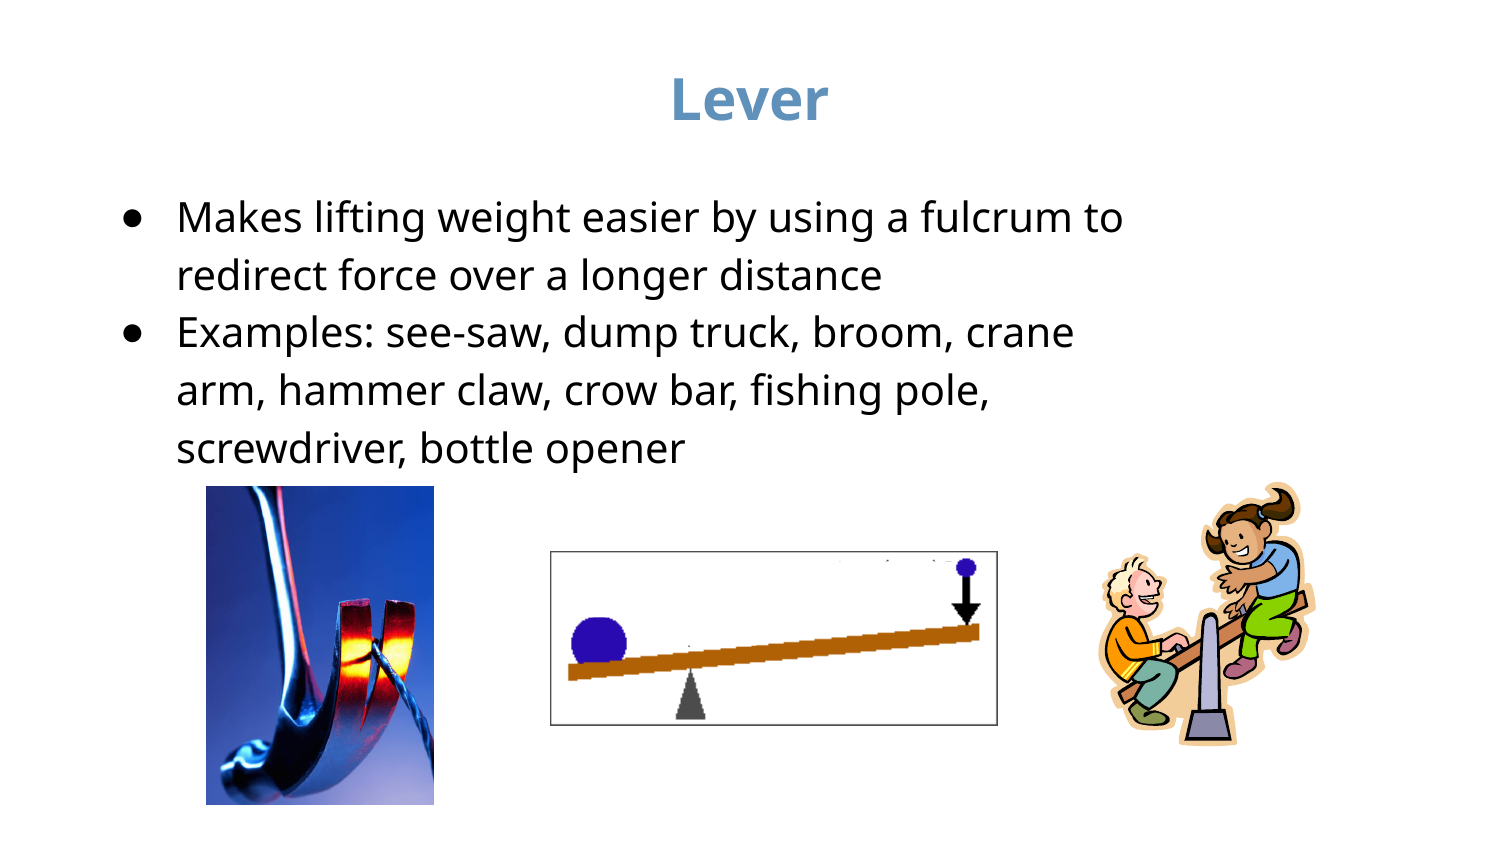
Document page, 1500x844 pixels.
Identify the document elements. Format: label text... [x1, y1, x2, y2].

list Makes lifting weight easier by using a fulcrum to redirect force over a longer distance Examples: see-saw, dump truck, broom, crane arm, hammer claw, crow bar, fishing pole, screwdriver, bottle opener [86, 168, 1171, 726]
picture [205, 485, 434, 806]
picture [1096, 477, 1320, 751]
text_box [549, 551, 998, 726]
title Lever [75, 46, 1425, 188]
